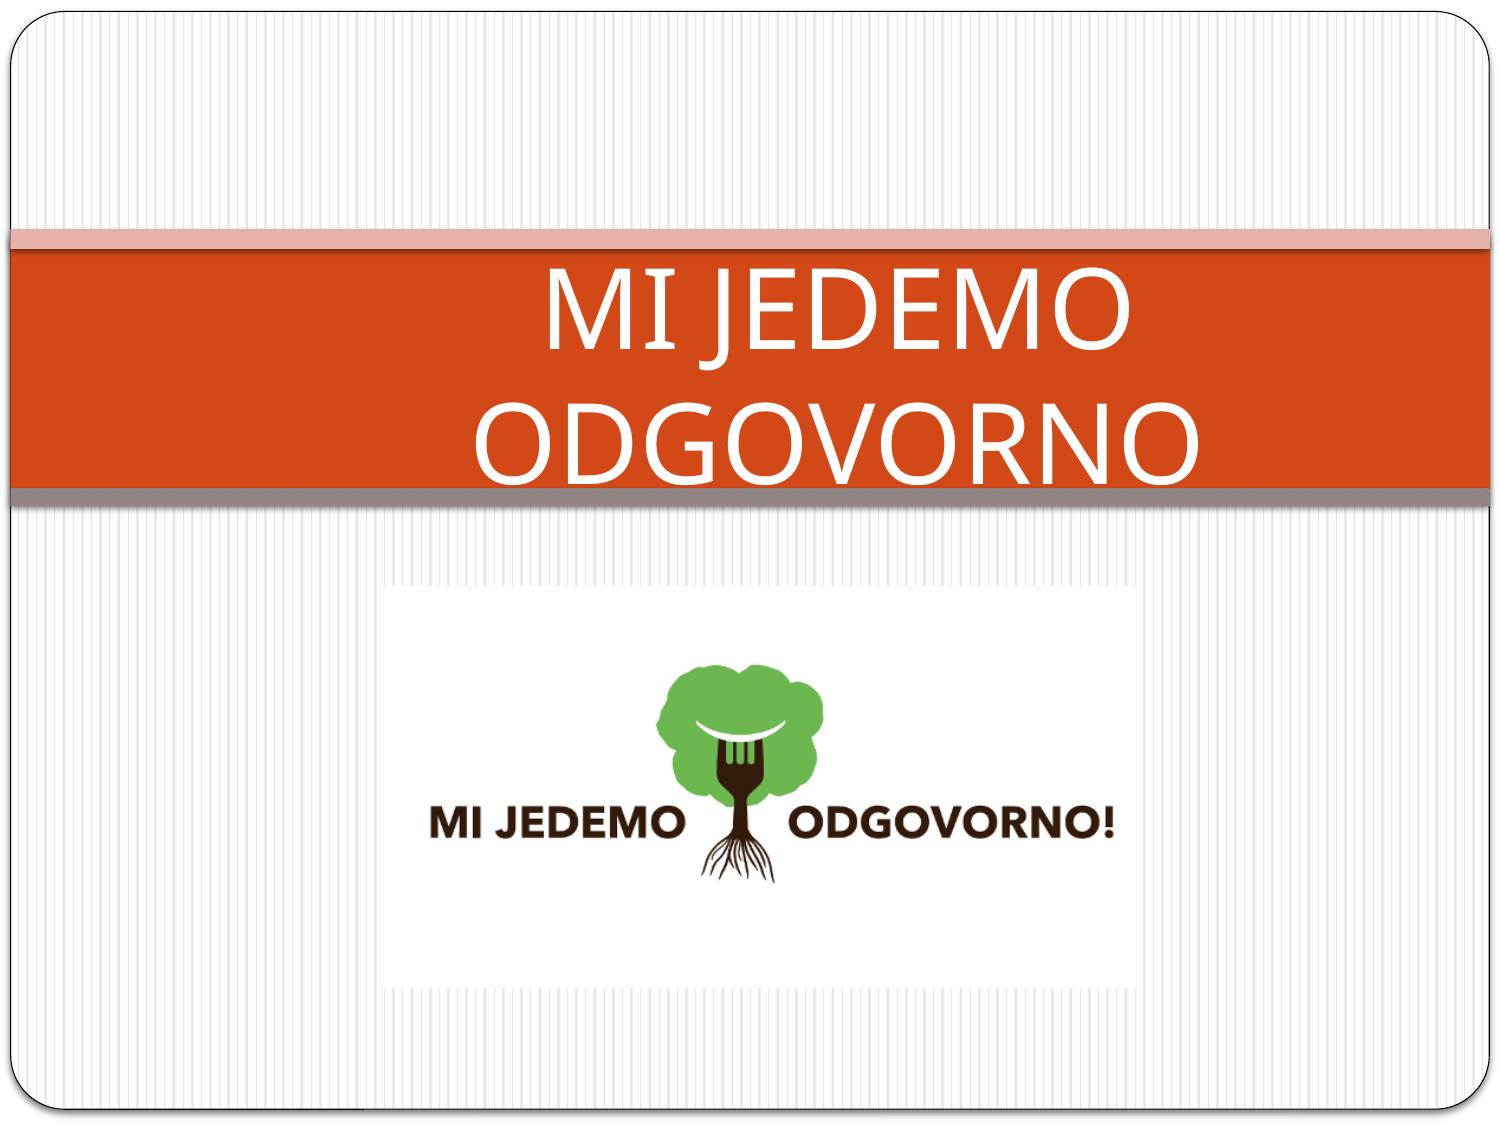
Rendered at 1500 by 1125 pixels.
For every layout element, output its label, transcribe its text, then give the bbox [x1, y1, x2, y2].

picture [383, 585, 1140, 988]
title MI JEDEMO ODGOVORNO [230, 255, 1446, 497]
